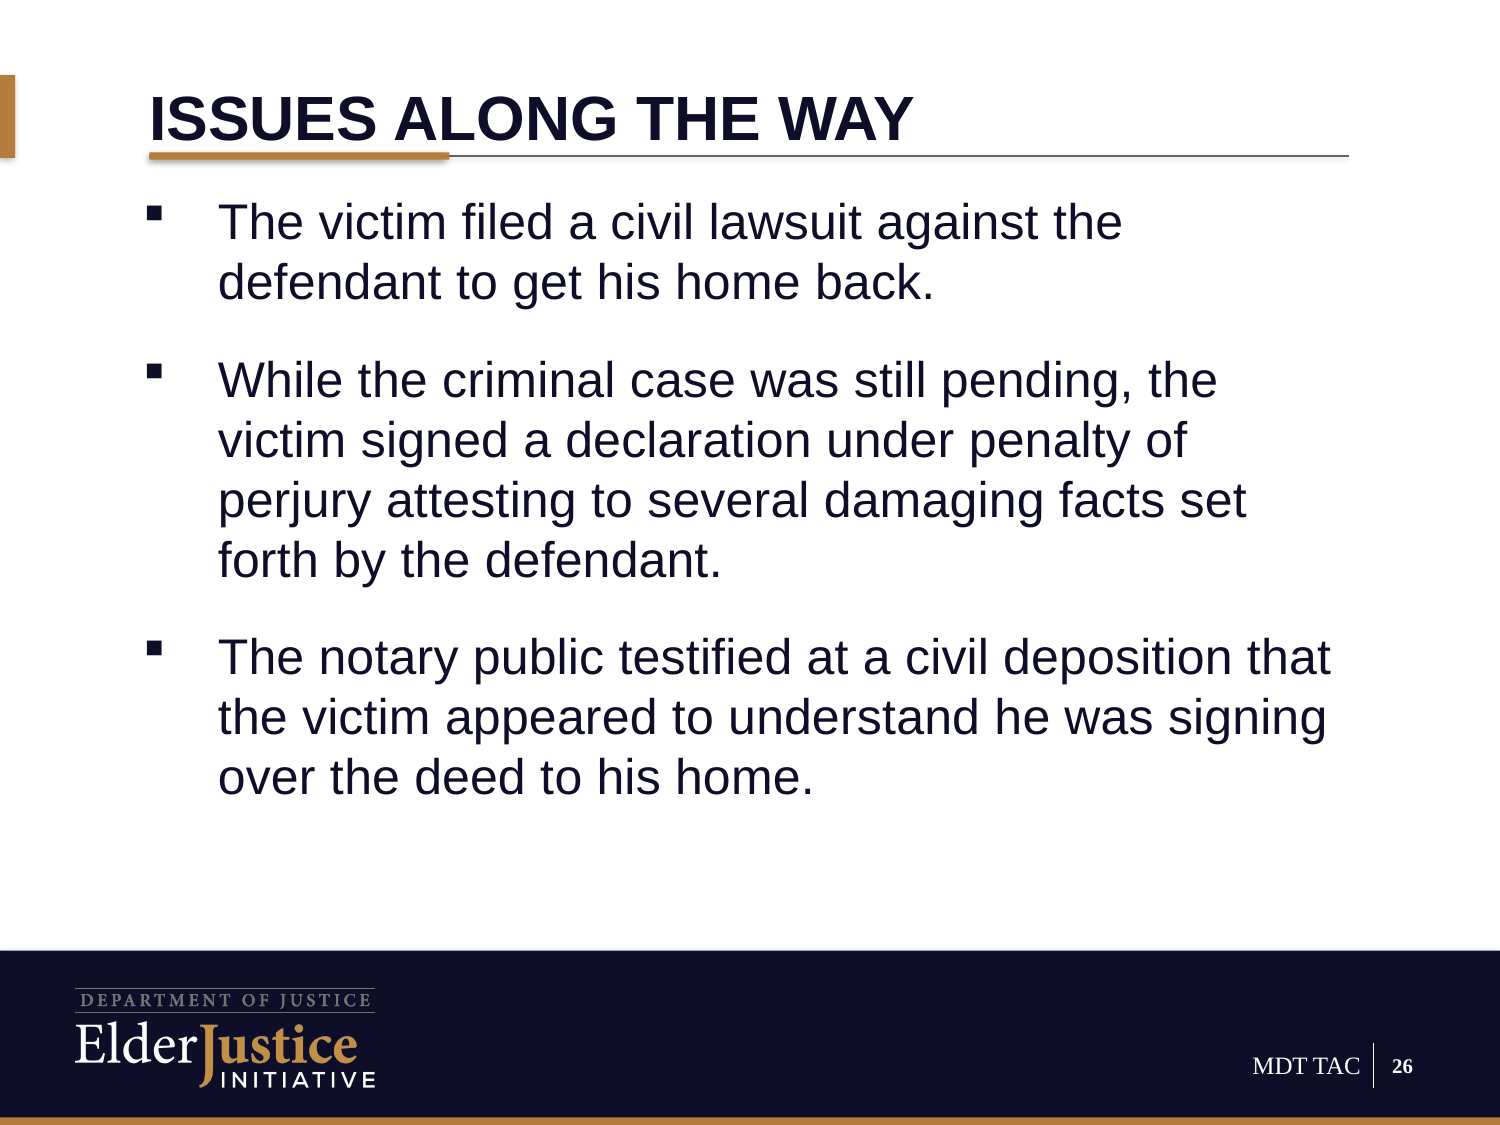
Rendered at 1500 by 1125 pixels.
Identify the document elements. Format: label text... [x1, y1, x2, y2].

list The victim filed a civil lawsuit against the defendant to get his home back. While the criminal case was still pending, the victim signed a declaration under penalty of perjury attesting to several damaging facts set forth by the defendant. The notary public testified at a civil deposition that the victim appeared to understand he was signing over the deed to his home. [142, 159, 1349, 909]
picture [75, 988, 375, 1088]
title Issues along the way [149, 72, 1467, 158]
slide_number 26 [1380, 1042, 1425, 1088]
